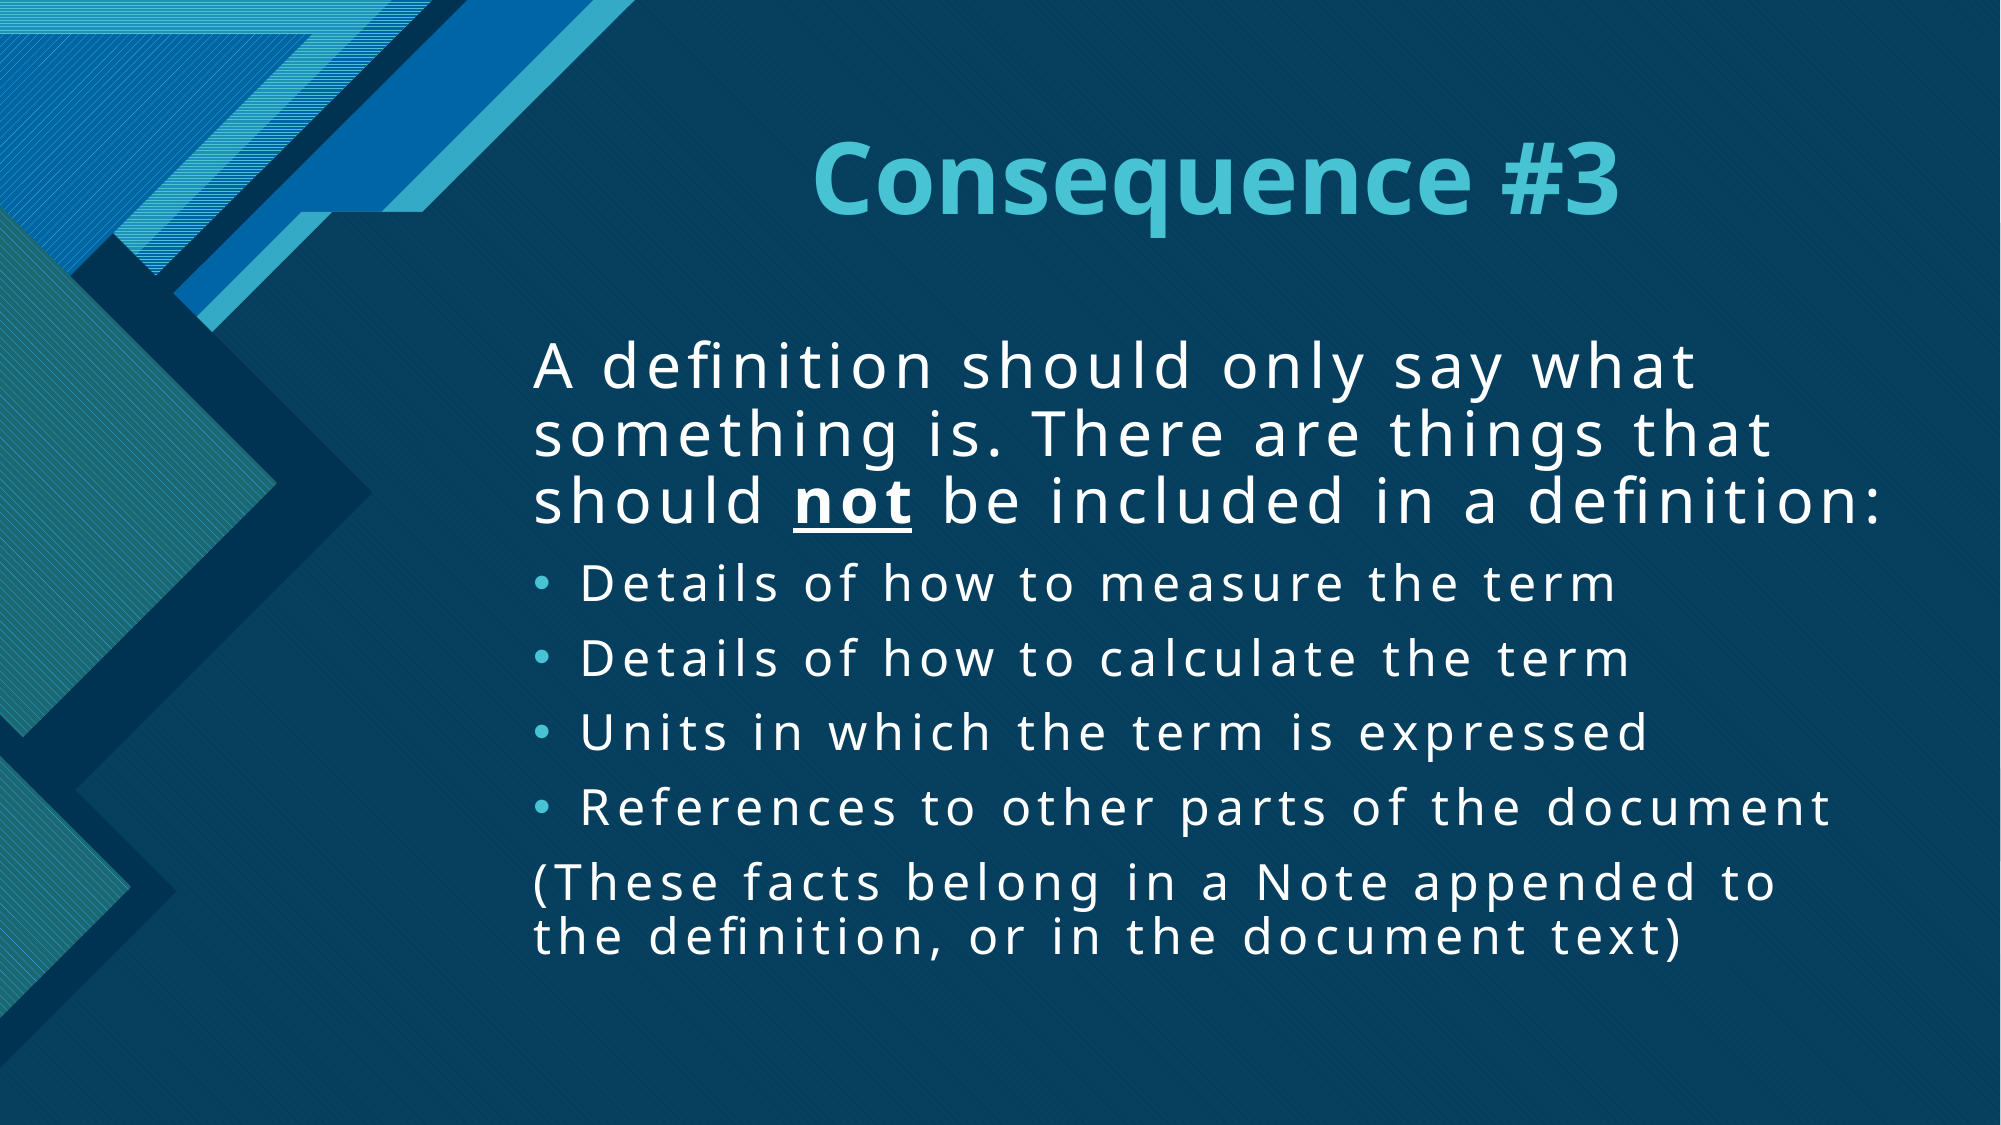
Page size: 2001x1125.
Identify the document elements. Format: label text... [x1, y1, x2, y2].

subtitle A definition should only say what something is. There are things that should not be included in a definition: Details of how to measure the term Details of how to calculate the term Units in which the term is expressed References to other parts of the document (These facts belong in a Note appended to the definition, or in the document text) [518, 327, 1913, 1031]
title Consequence #3 [795, 94, 1709, 244]
